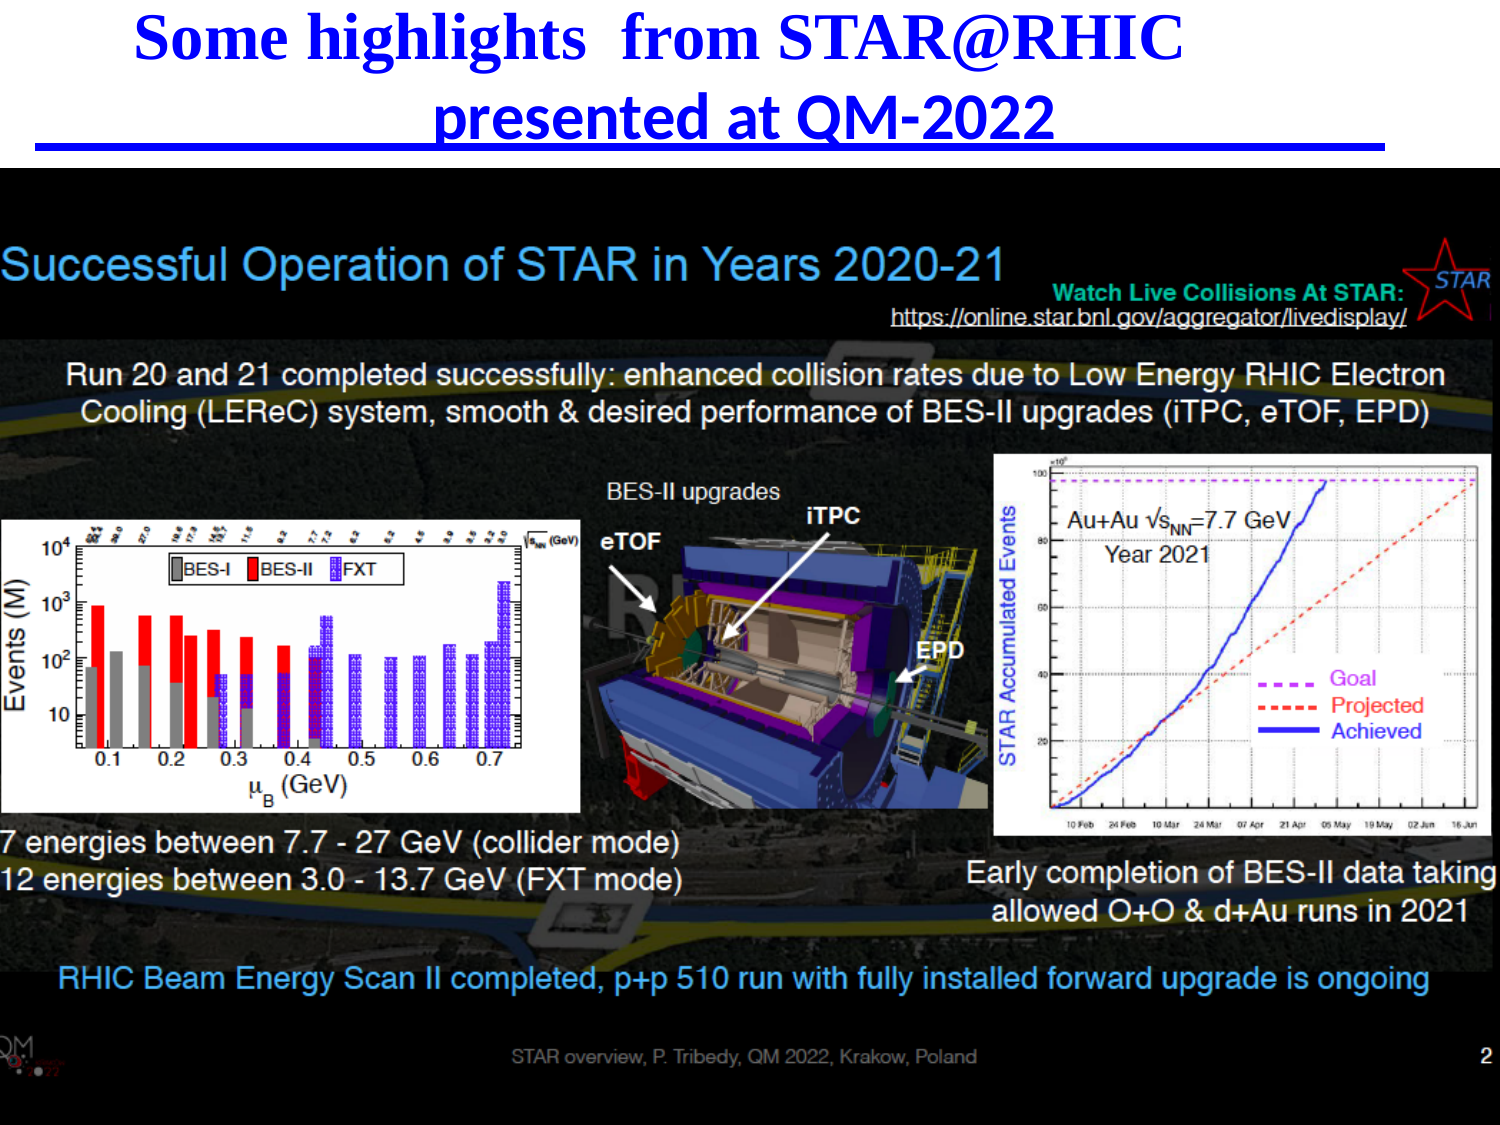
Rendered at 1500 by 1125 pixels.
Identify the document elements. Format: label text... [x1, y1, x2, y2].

title Some highlights from STAR@RHIC presented at QM-2022 [0, 4, 1489, 167]
picture [0, 168, 1500, 1125]
